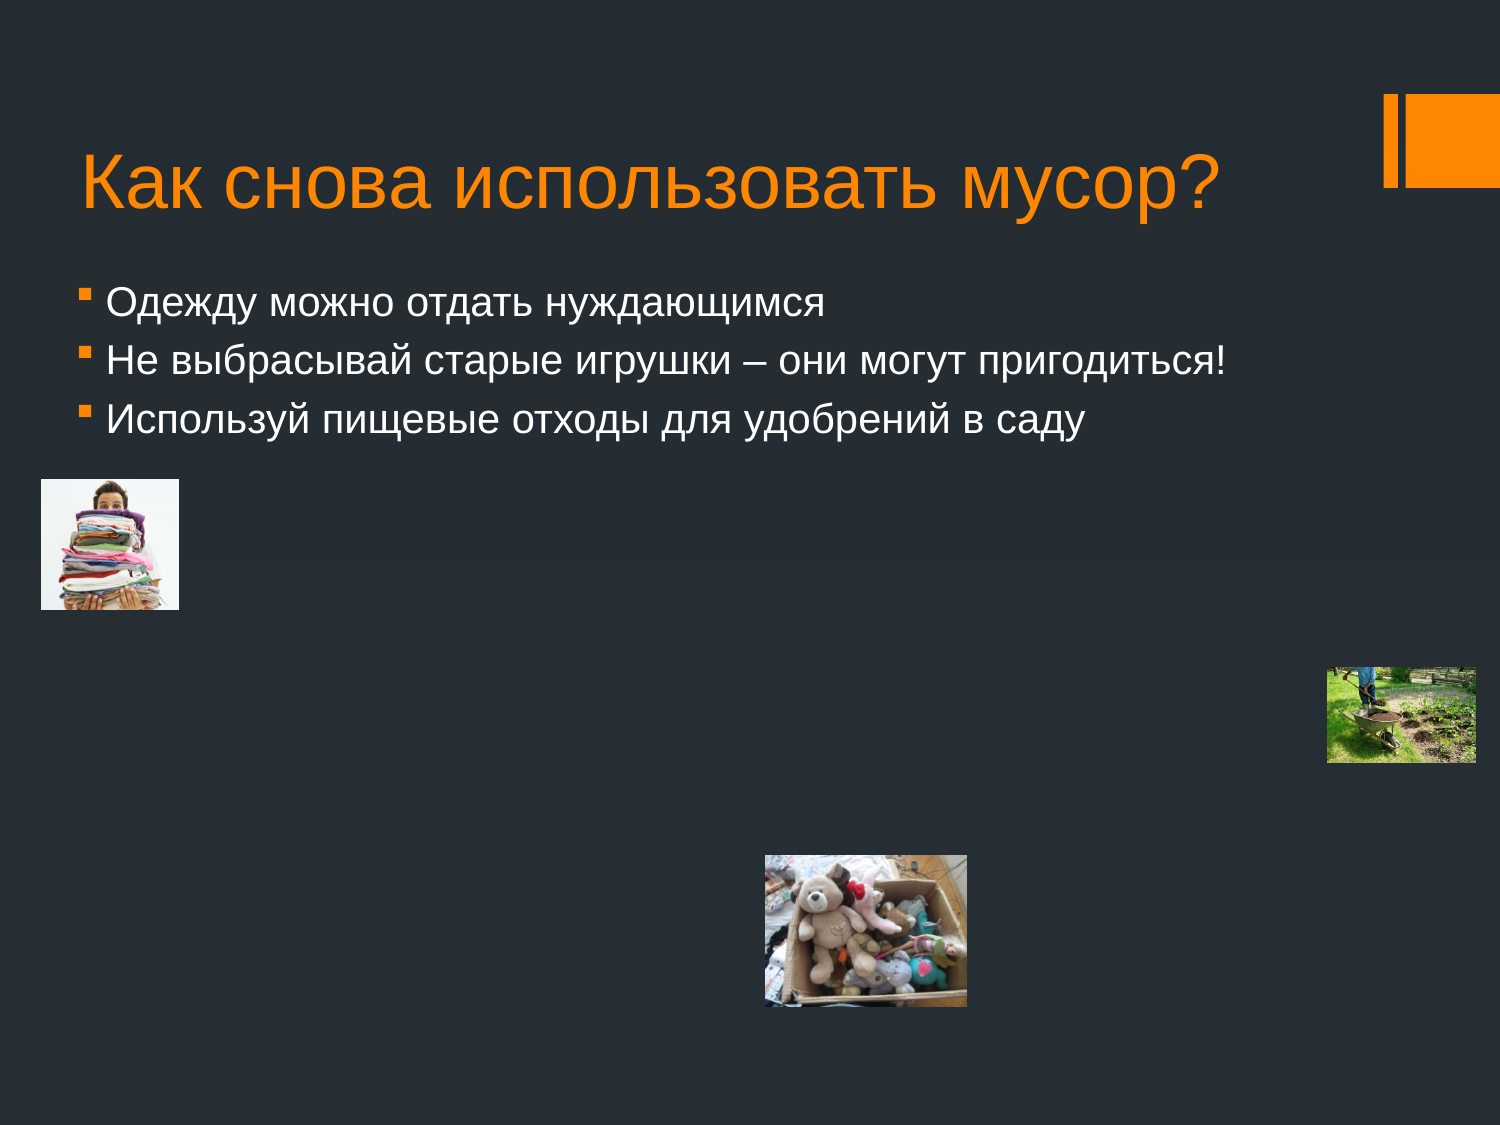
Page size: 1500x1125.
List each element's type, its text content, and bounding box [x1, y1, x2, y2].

picture [765, 854, 968, 1007]
title Как снова использовать мусор? [64, 42, 1265, 233]
list Одежду можно отдать нуждающимся Не выбрасывай старые игрушки – они могут пригодиться! Используй пищевые отходы для удобрений в саду [53, 267, 1254, 482]
picture [1327, 667, 1476, 764]
picture [40, 479, 180, 610]
